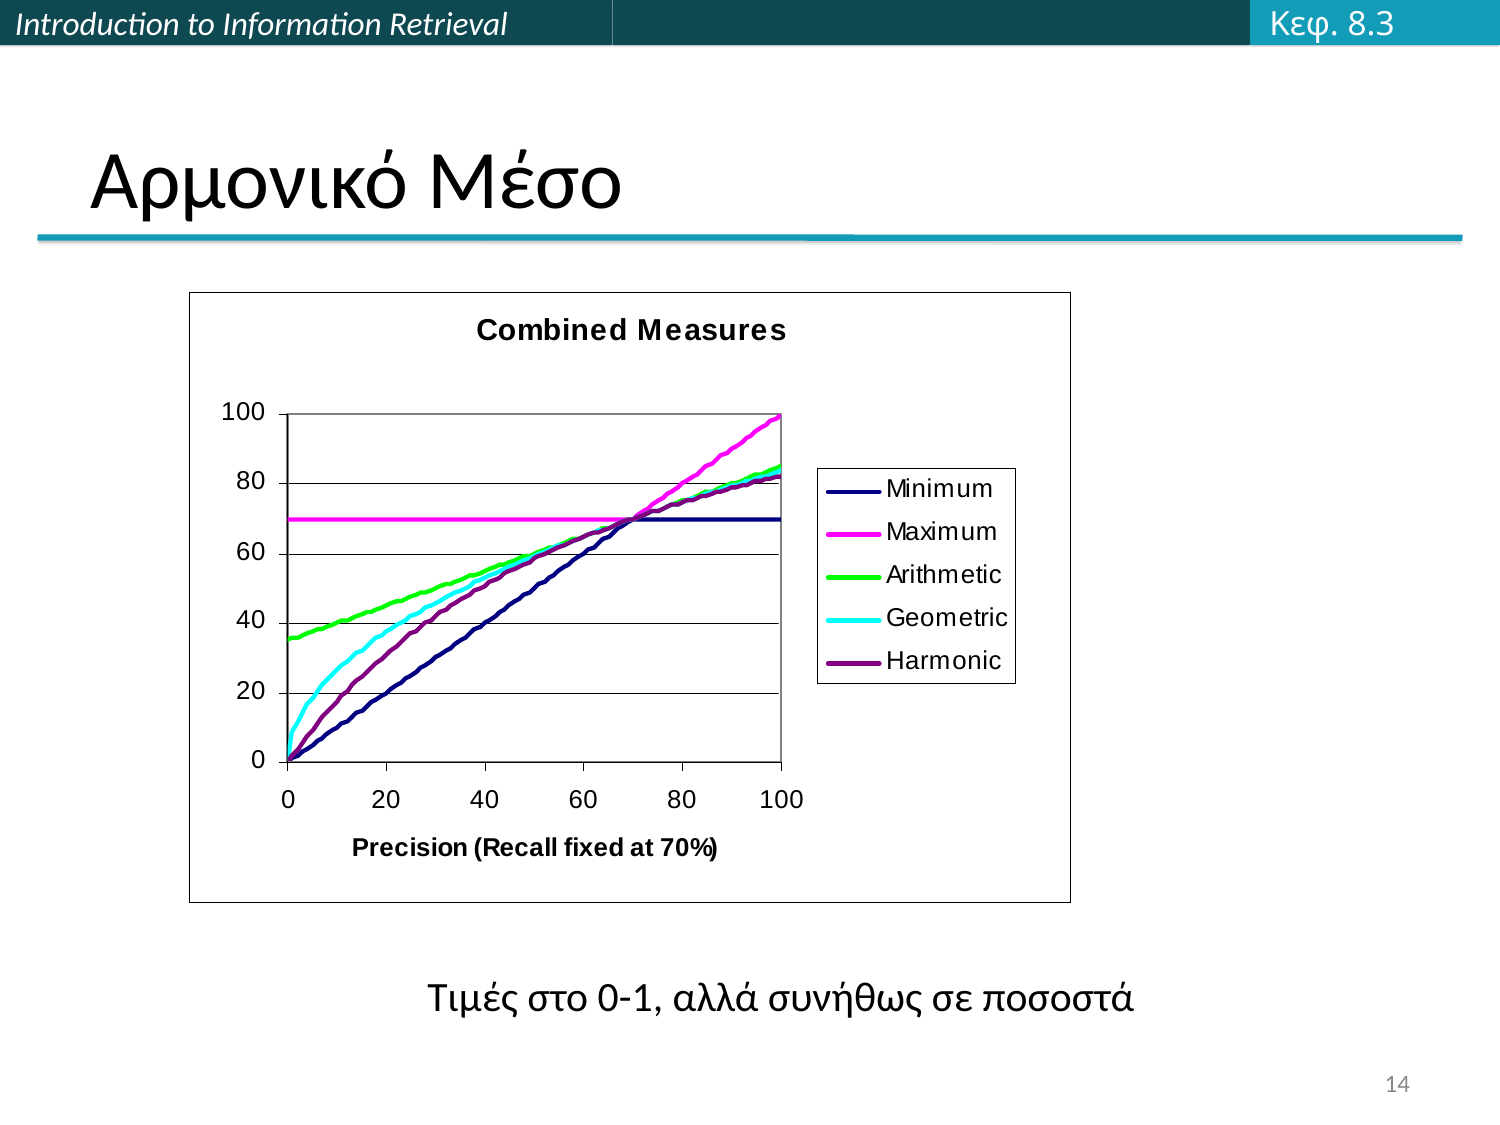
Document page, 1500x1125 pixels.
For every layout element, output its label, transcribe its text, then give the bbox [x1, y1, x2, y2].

text_box Κεφ. 8.3 [1254, 0, 1410, 50]
slide_number 14 [1074, 1062, 1425, 1103]
title Αρμονικό Μέσο [74, 44, 1426, 233]
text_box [177, 281, 1084, 913]
text_box Τιμές στο 0-1, αλλά συνήθως σε ποσοστά [412, 962, 1388, 1028]
